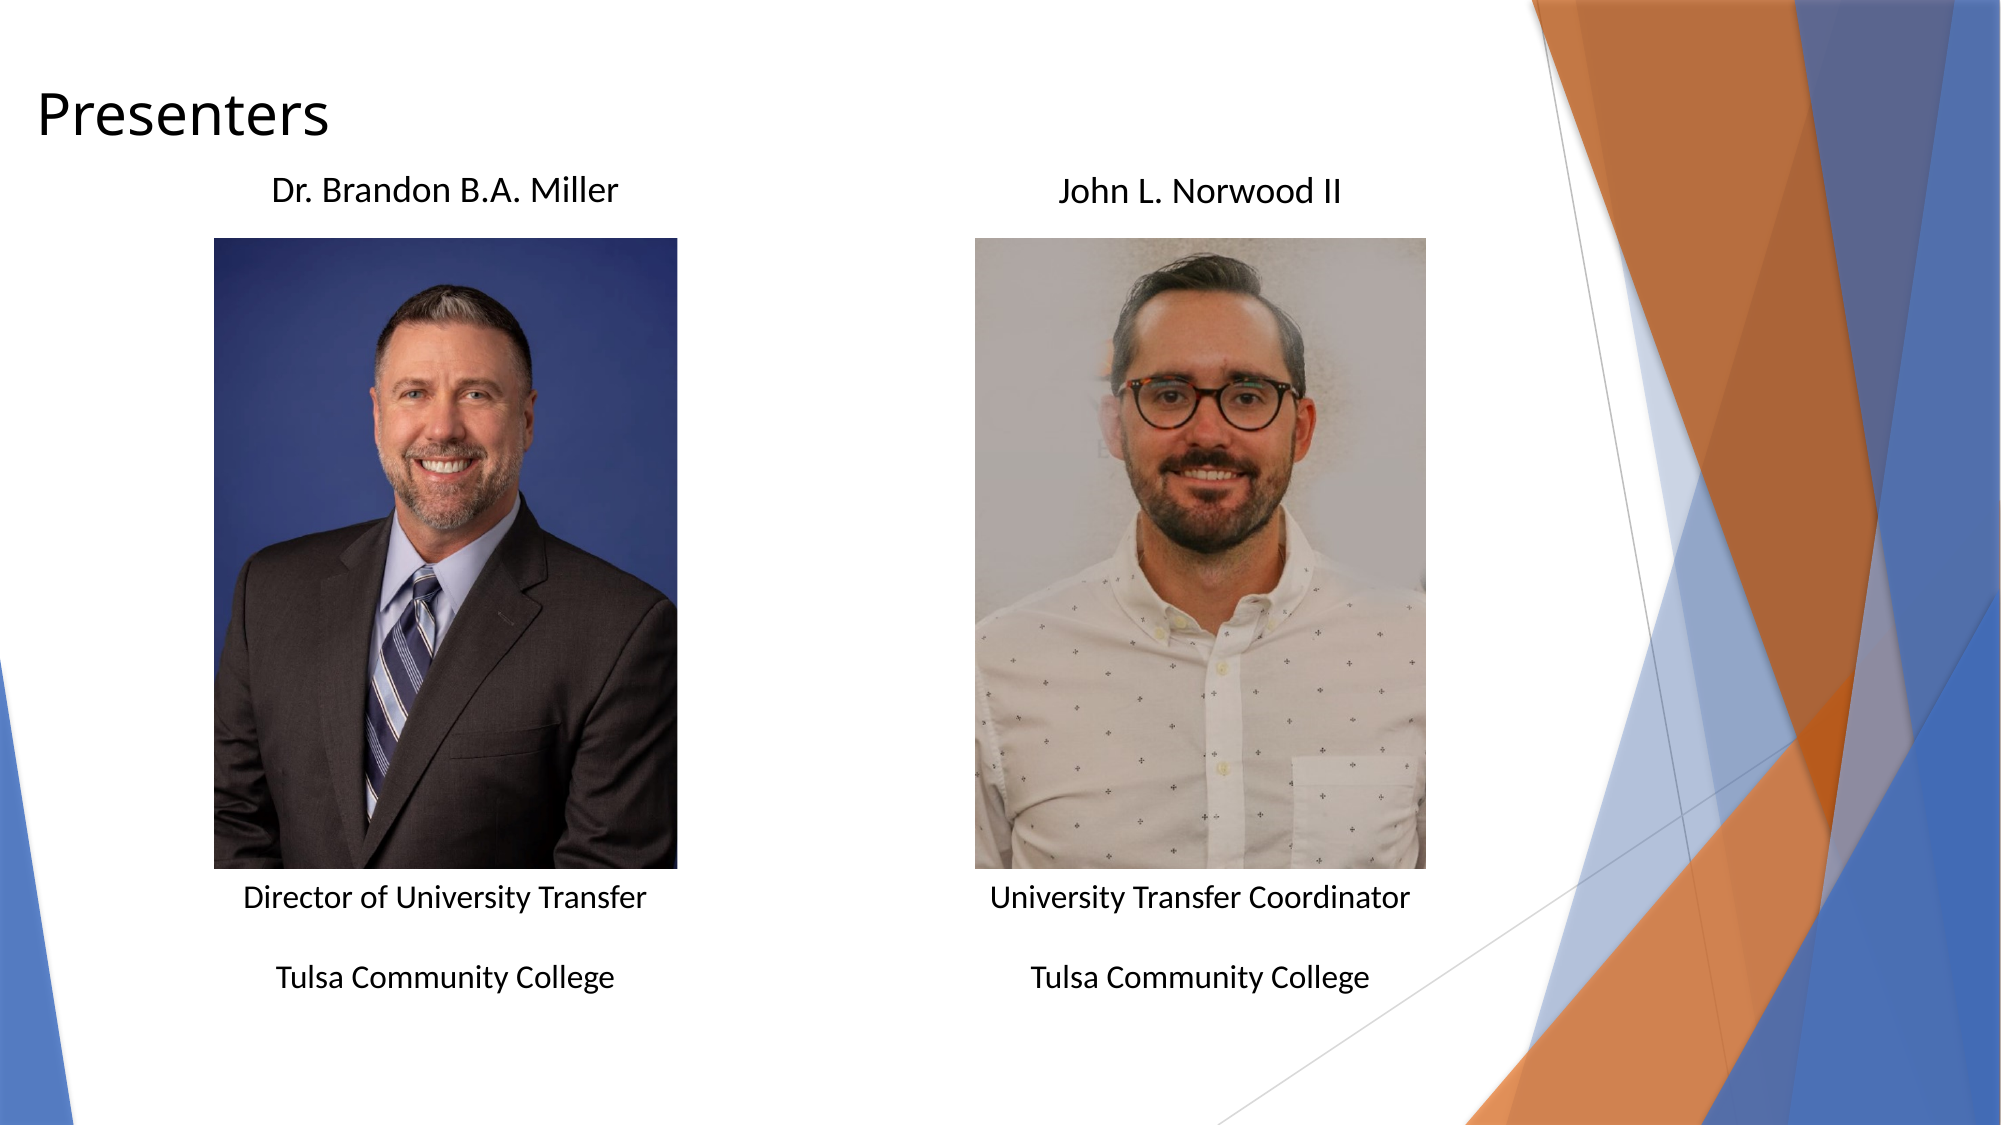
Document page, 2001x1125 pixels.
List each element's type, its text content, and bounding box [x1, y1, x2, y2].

picture [213, 238, 678, 869]
text_box University Transfer Coordinator Tulsa Community College [918, 868, 1483, 1003]
text_box Director of University Transfer Tulsa Community College [156, 868, 736, 1003]
text_box Dr. Brandon B.A. Miller [190, 158, 702, 218]
picture [974, 238, 1426, 869]
text_box John L. Norwood II [944, 158, 1456, 219]
text_box Presenters [21, 69, 711, 155]
